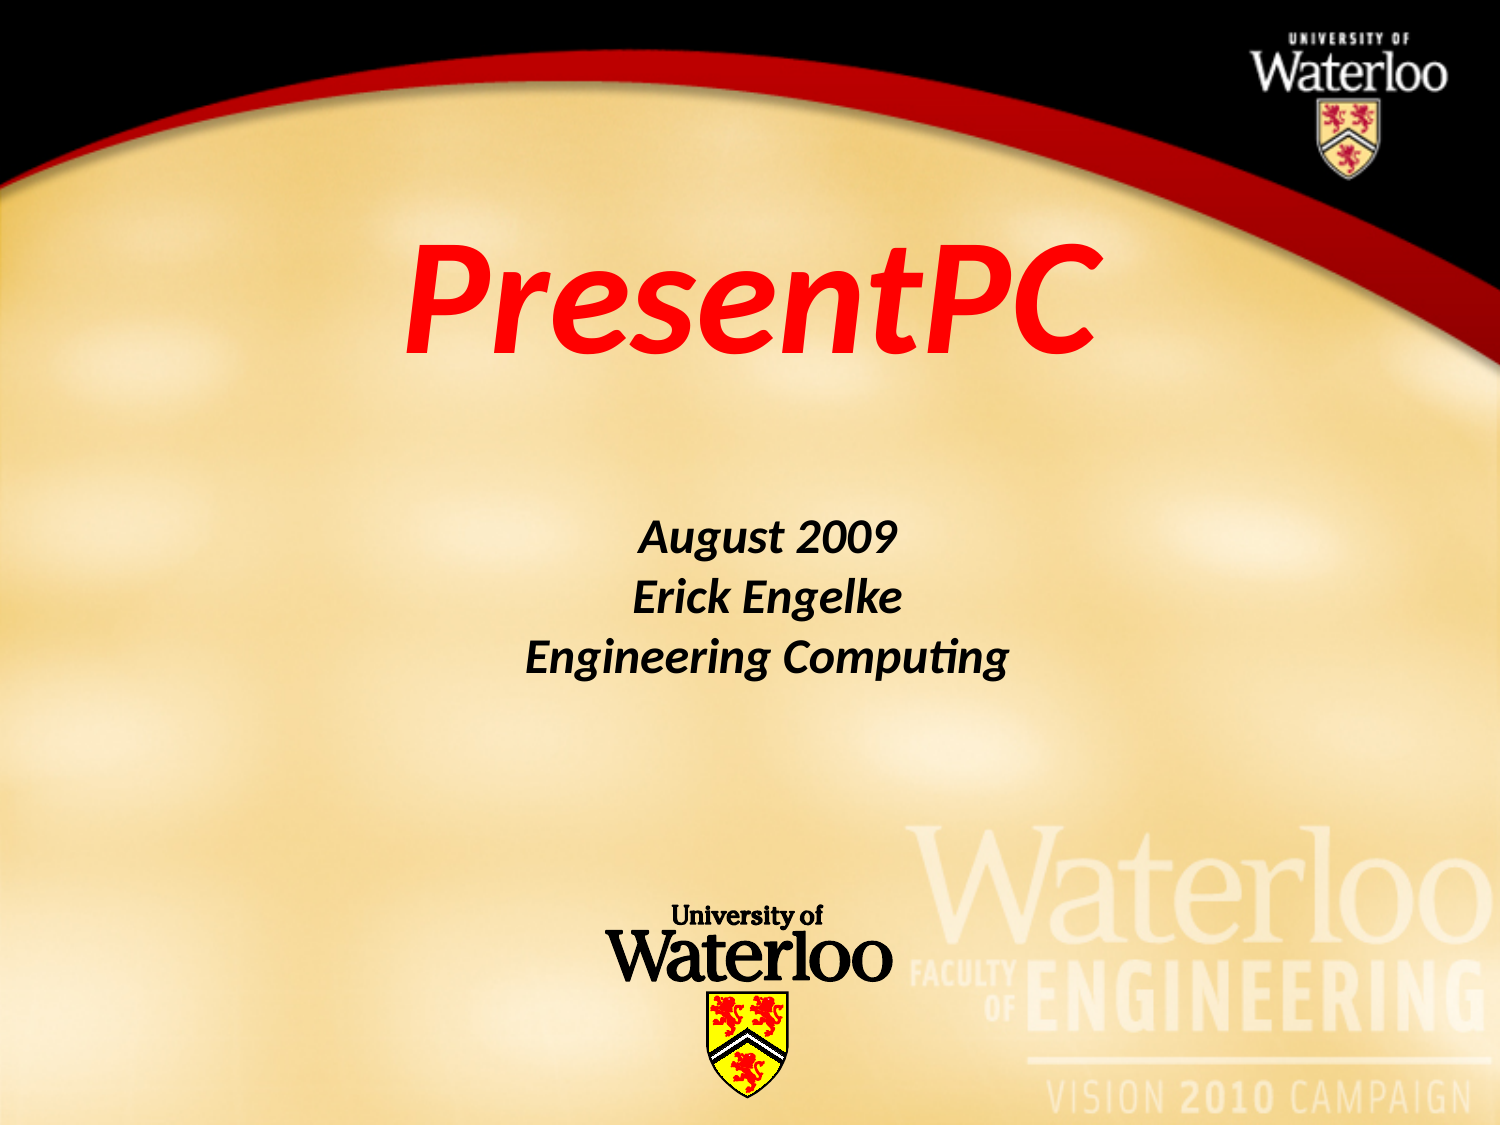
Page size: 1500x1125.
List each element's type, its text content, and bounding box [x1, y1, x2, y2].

picture [0, 0, 1500, 1125]
text_box August 2009 Erick Engelke Engineering Computing [316, 496, 1219, 692]
title PresentPC [112, 198, 1388, 376]
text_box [605, 904, 893, 1099]
